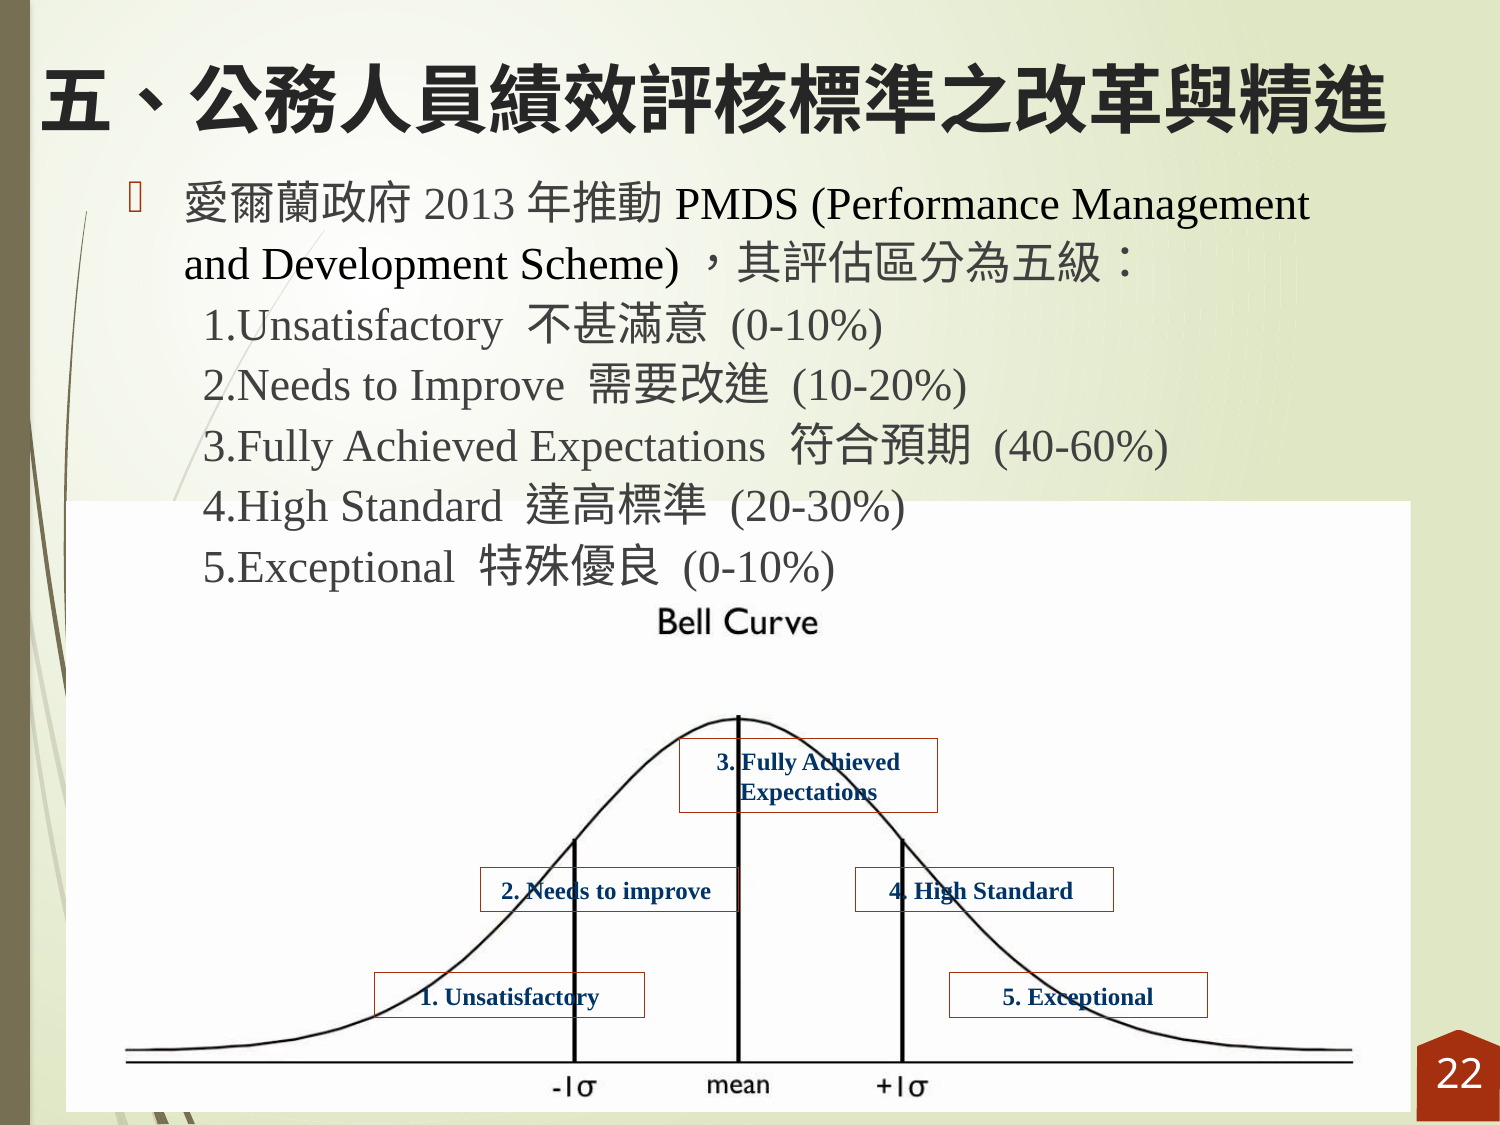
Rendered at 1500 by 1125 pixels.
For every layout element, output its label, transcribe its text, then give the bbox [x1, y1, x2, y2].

picture [65, 501, 1411, 1112]
title 五、公務人員績效評核標準之改革與精進 [23, 45, 1477, 188]
list 愛爾蘭政府2013年推動PMDS (Performance Management and Development Scheme)，其評估區分為五級： 1.Unsatisfactory 不甚滿意 (0-10%) 2.Needs to Improve 需要改進 (10-20%) 3.Fully Achieved Expectations 符合預期 (40-60%) 4.High Standard 達高標準 (20-30%) 5.Exceptional 特殊優良 (0-10%) [112, 160, 1388, 500]
slide_number 22 [1416, 1045, 1499, 1106]
